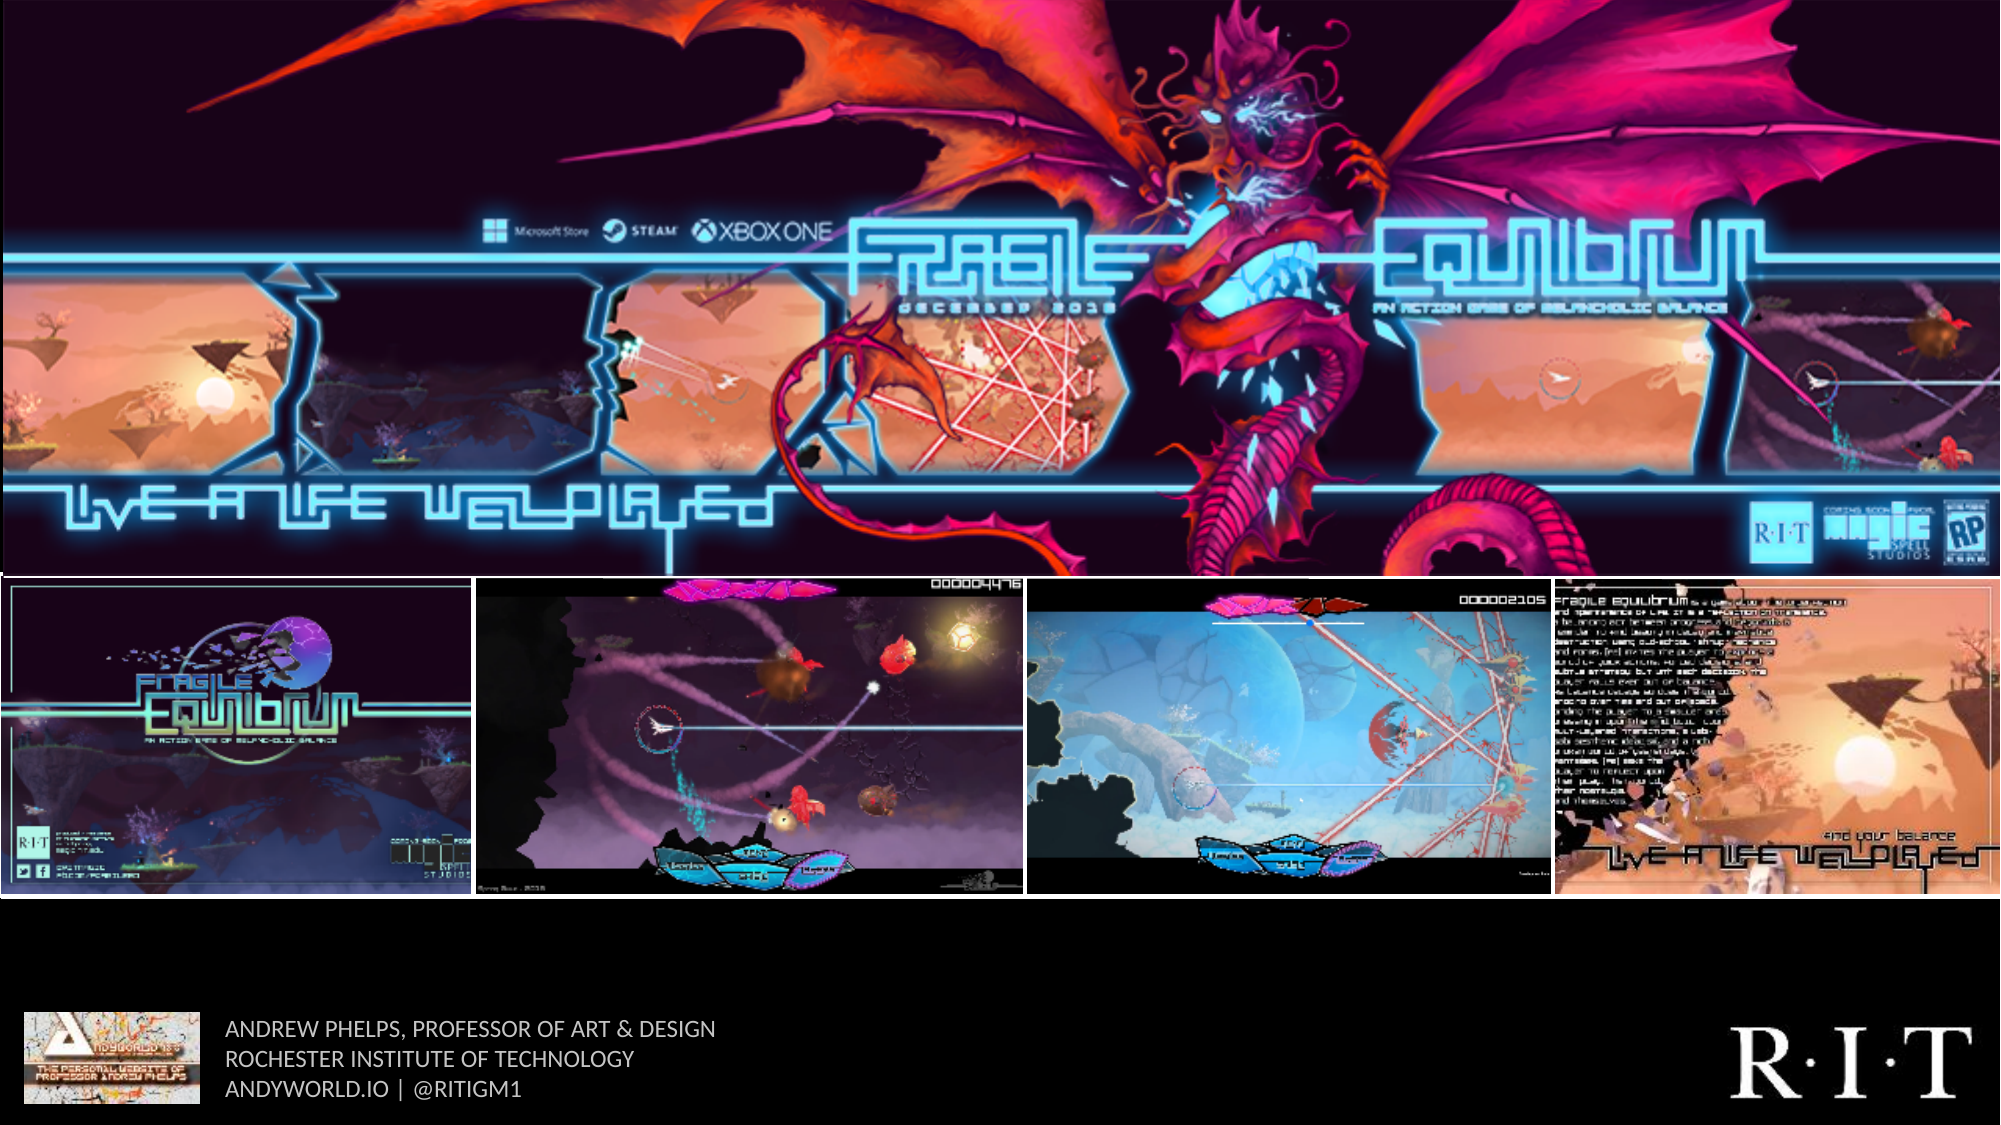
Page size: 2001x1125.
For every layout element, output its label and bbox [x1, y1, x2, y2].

list [0, 575, 475, 894]
picture [24, 1012, 200, 1104]
picture [475, 578, 2000, 894]
picture [3, 0, 2000, 577]
picture [1715, 1012, 1988, 1114]
